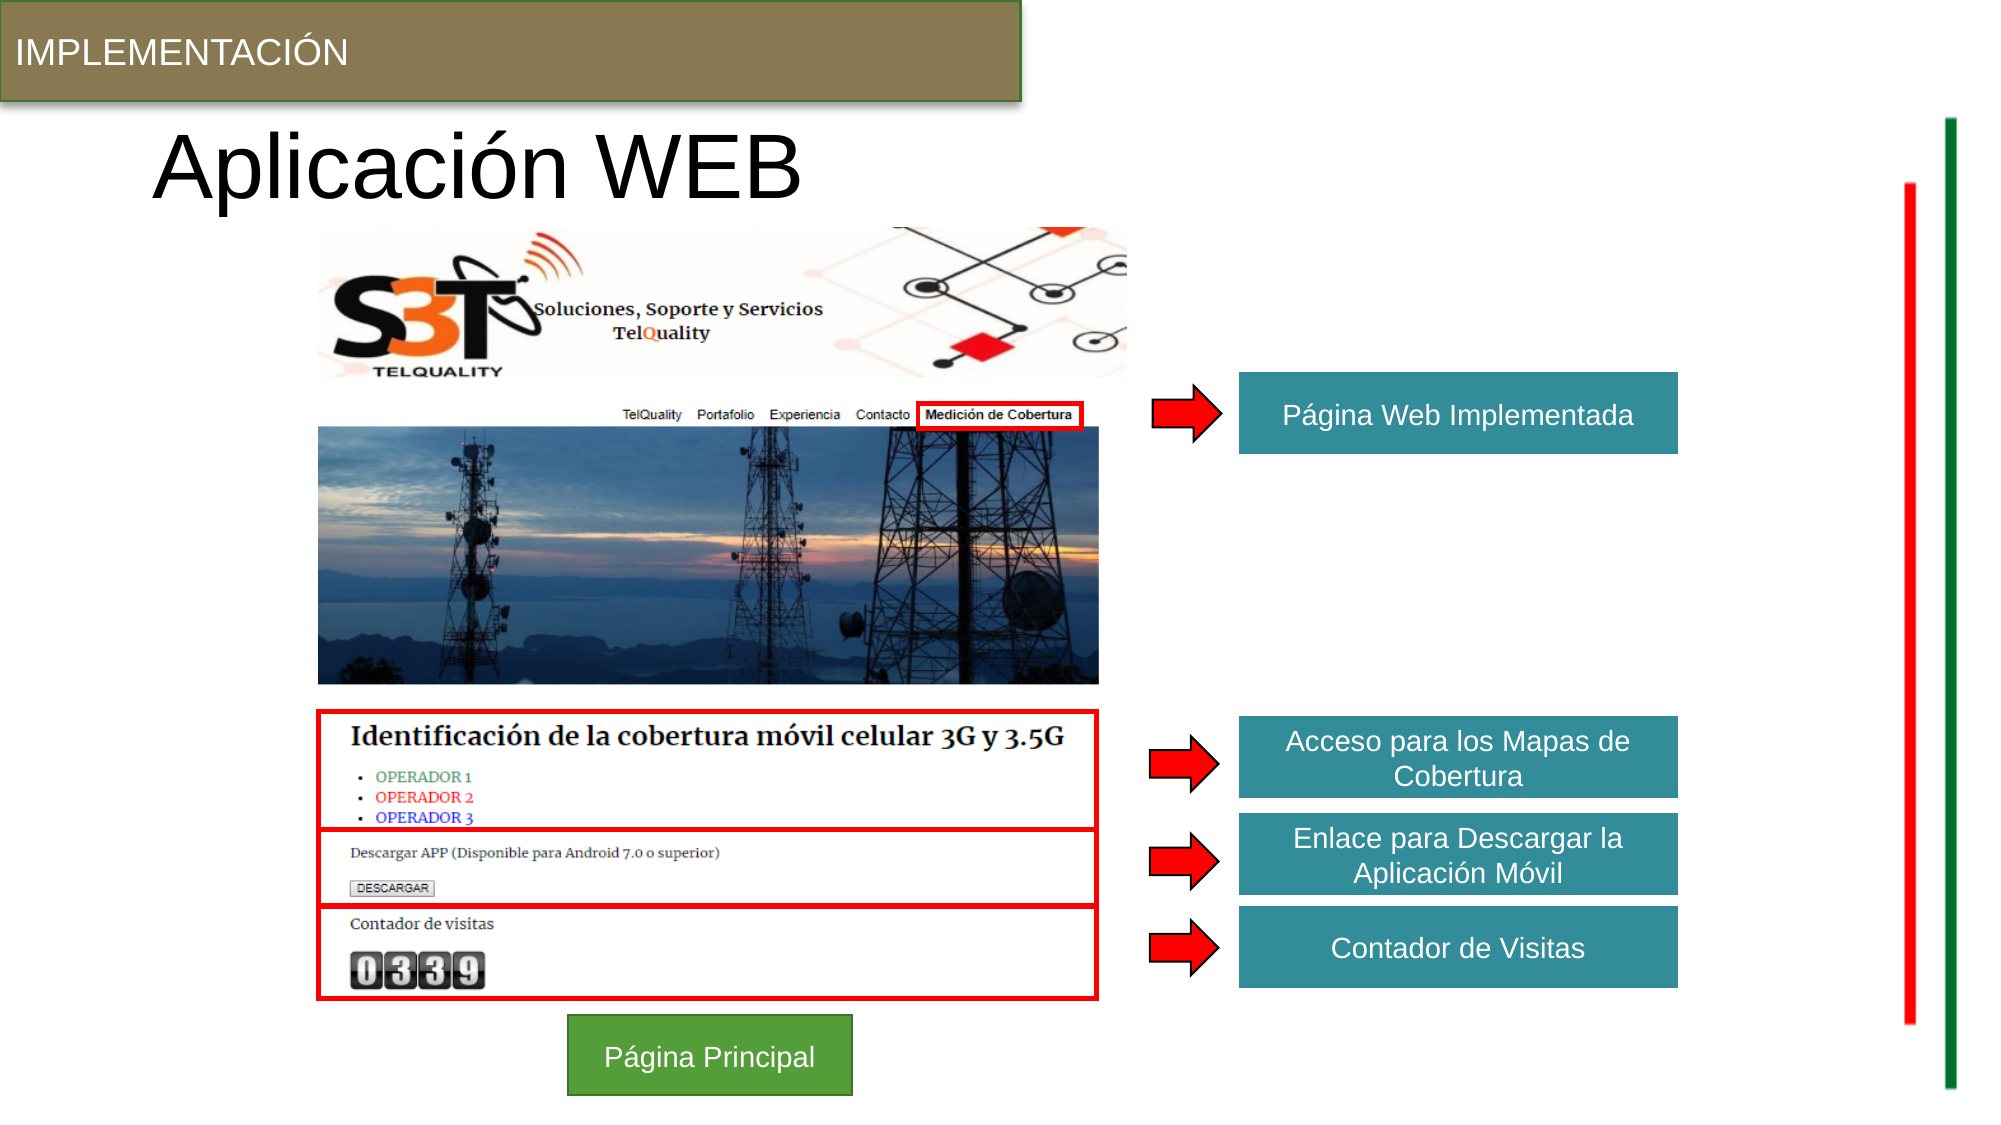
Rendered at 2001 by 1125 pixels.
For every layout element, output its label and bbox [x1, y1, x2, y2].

picture [0, 0, 1998, 1125]
text_box [318, 227, 1678, 1096]
